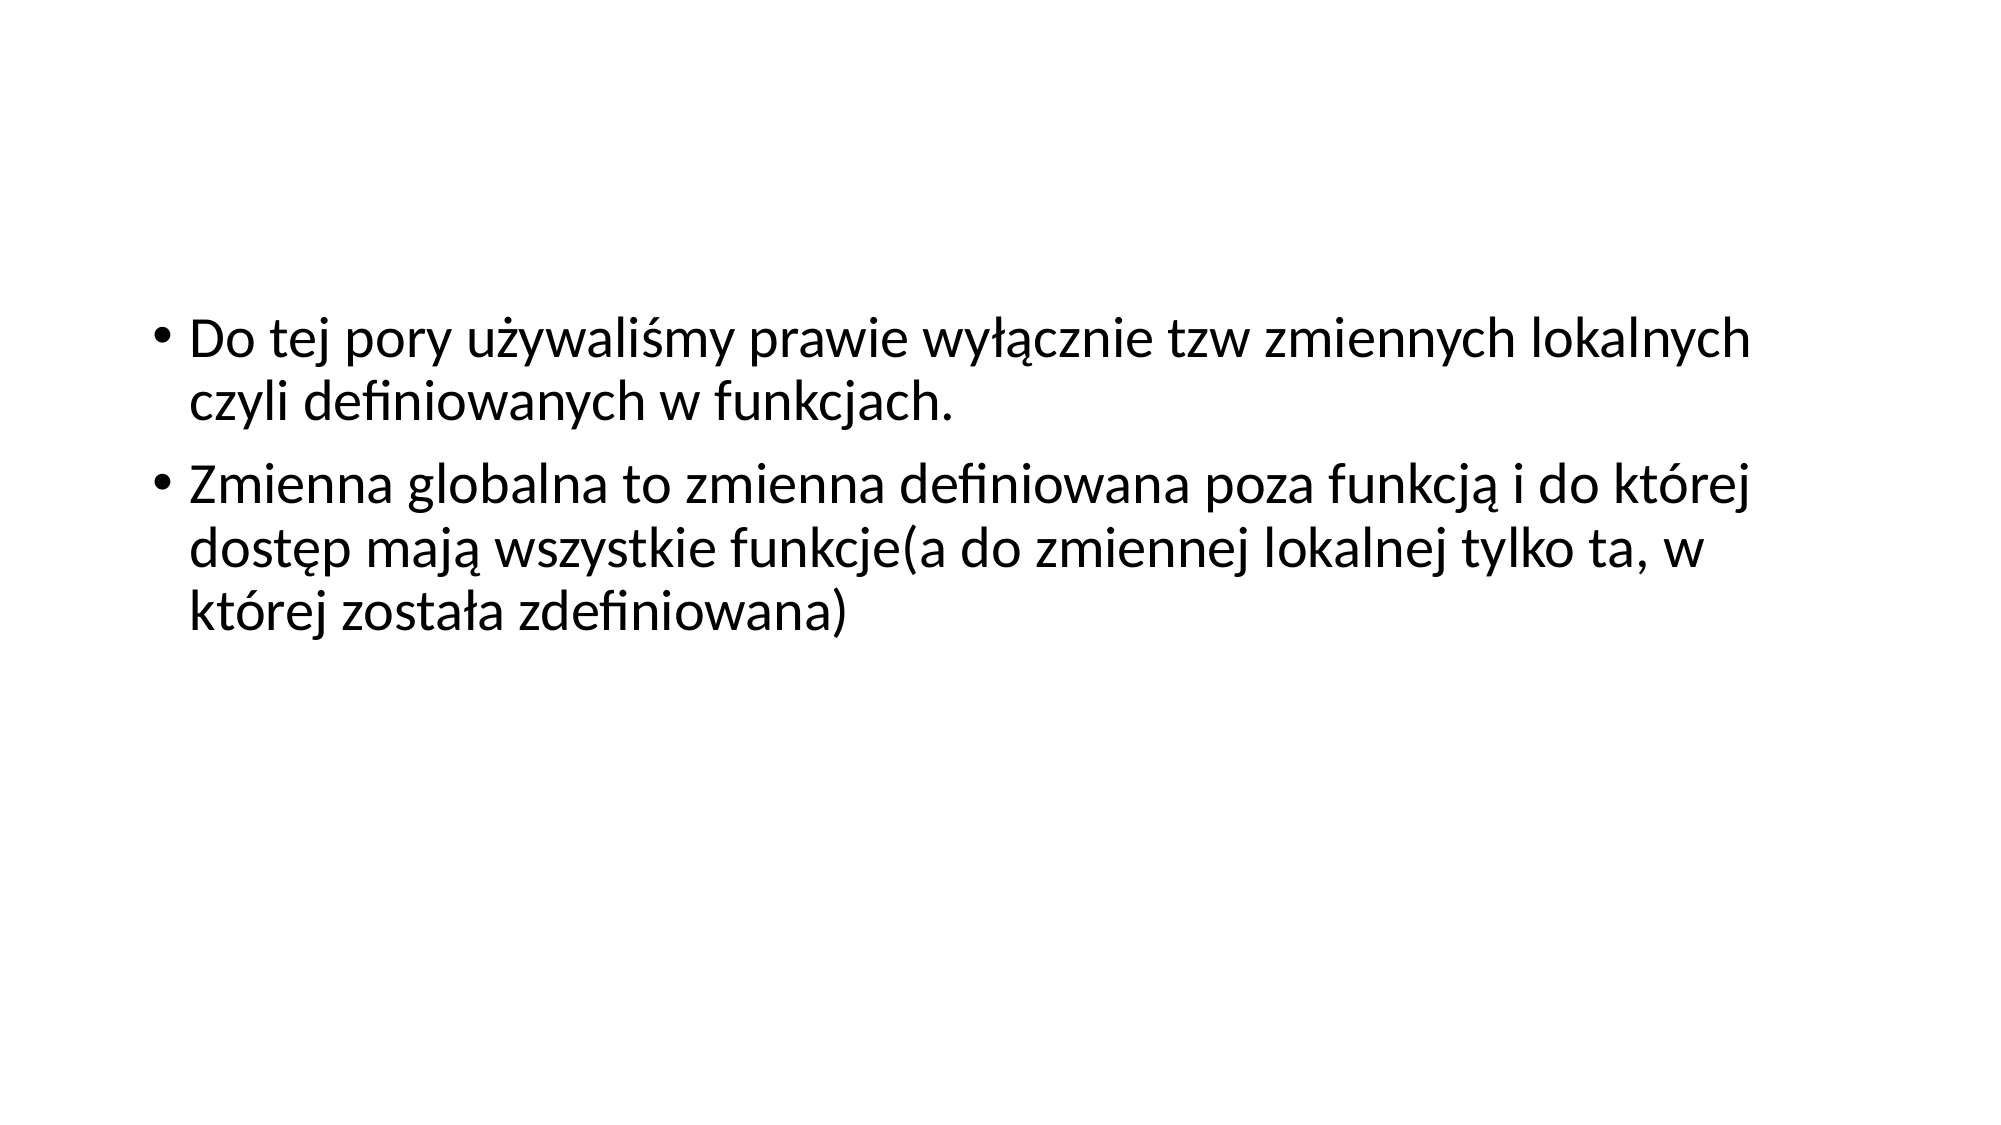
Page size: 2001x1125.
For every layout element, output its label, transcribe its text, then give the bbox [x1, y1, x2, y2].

list Do tej pory używaliśmy prawie wyłącznie tzw zmiennych lokalnych czyli definiowanych w funkcjach. Zmienna globalna to zmienna definiowana poza funkcją i do której dostęp mają wszystkie funkcje(a do zmiennej lokalnej tylko ta, w której została zdefiniowana) [137, 299, 1863, 1014]
